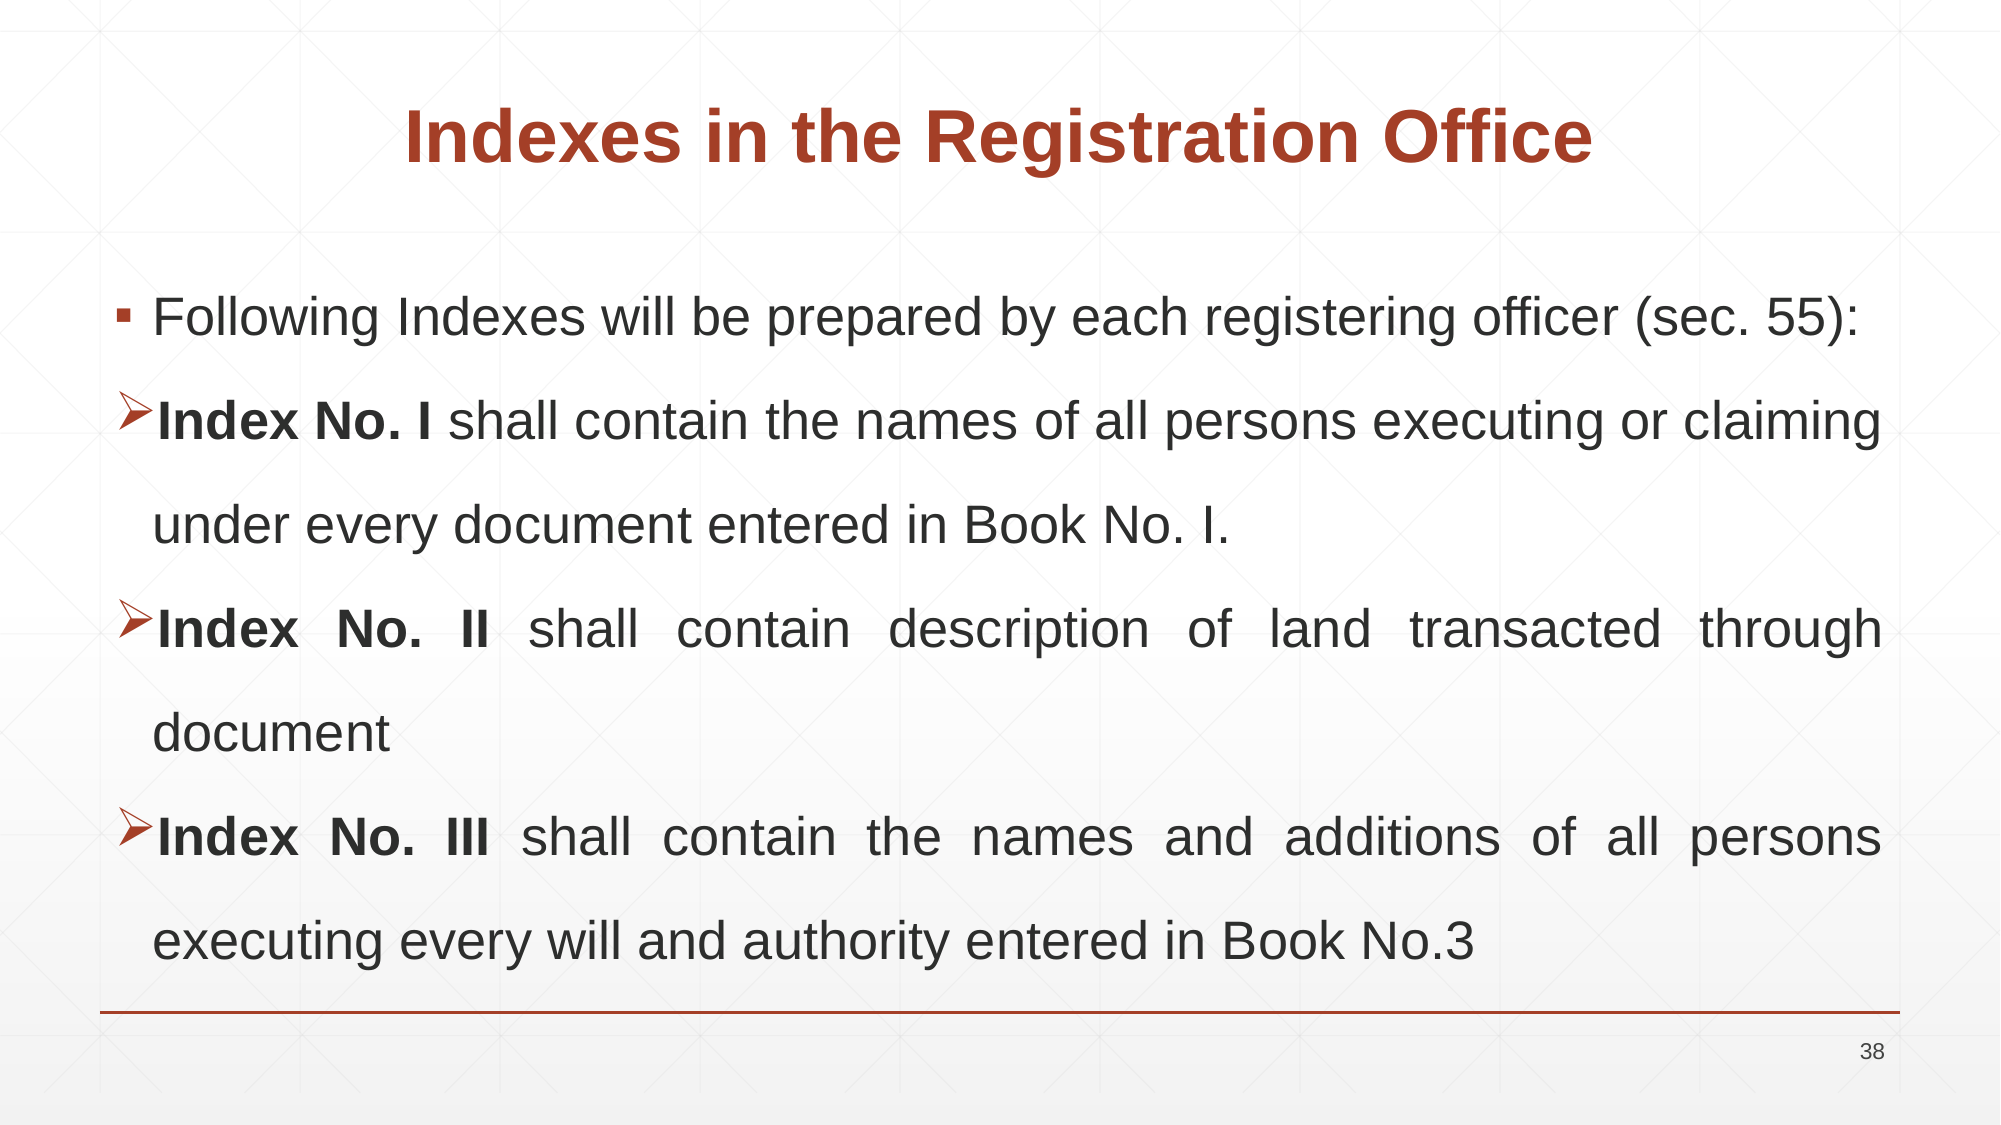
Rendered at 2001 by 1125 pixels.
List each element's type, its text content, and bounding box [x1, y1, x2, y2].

list Following Indexes will be prepared by each registering officer (sec. 55): Index No. I shall contain the names of all persons executing or claiming under every document entered in Book No. I. Index No. II shall contain description of land transacted through document Index No. III shall contain the names and additions of all persons executing every will and authority entered in Book No.3 [99, 234, 1901, 1012]
title Indexes in the Registration Office [212, 82, 1788, 187]
slide_number 38 [1749, 1031, 1901, 1069]
